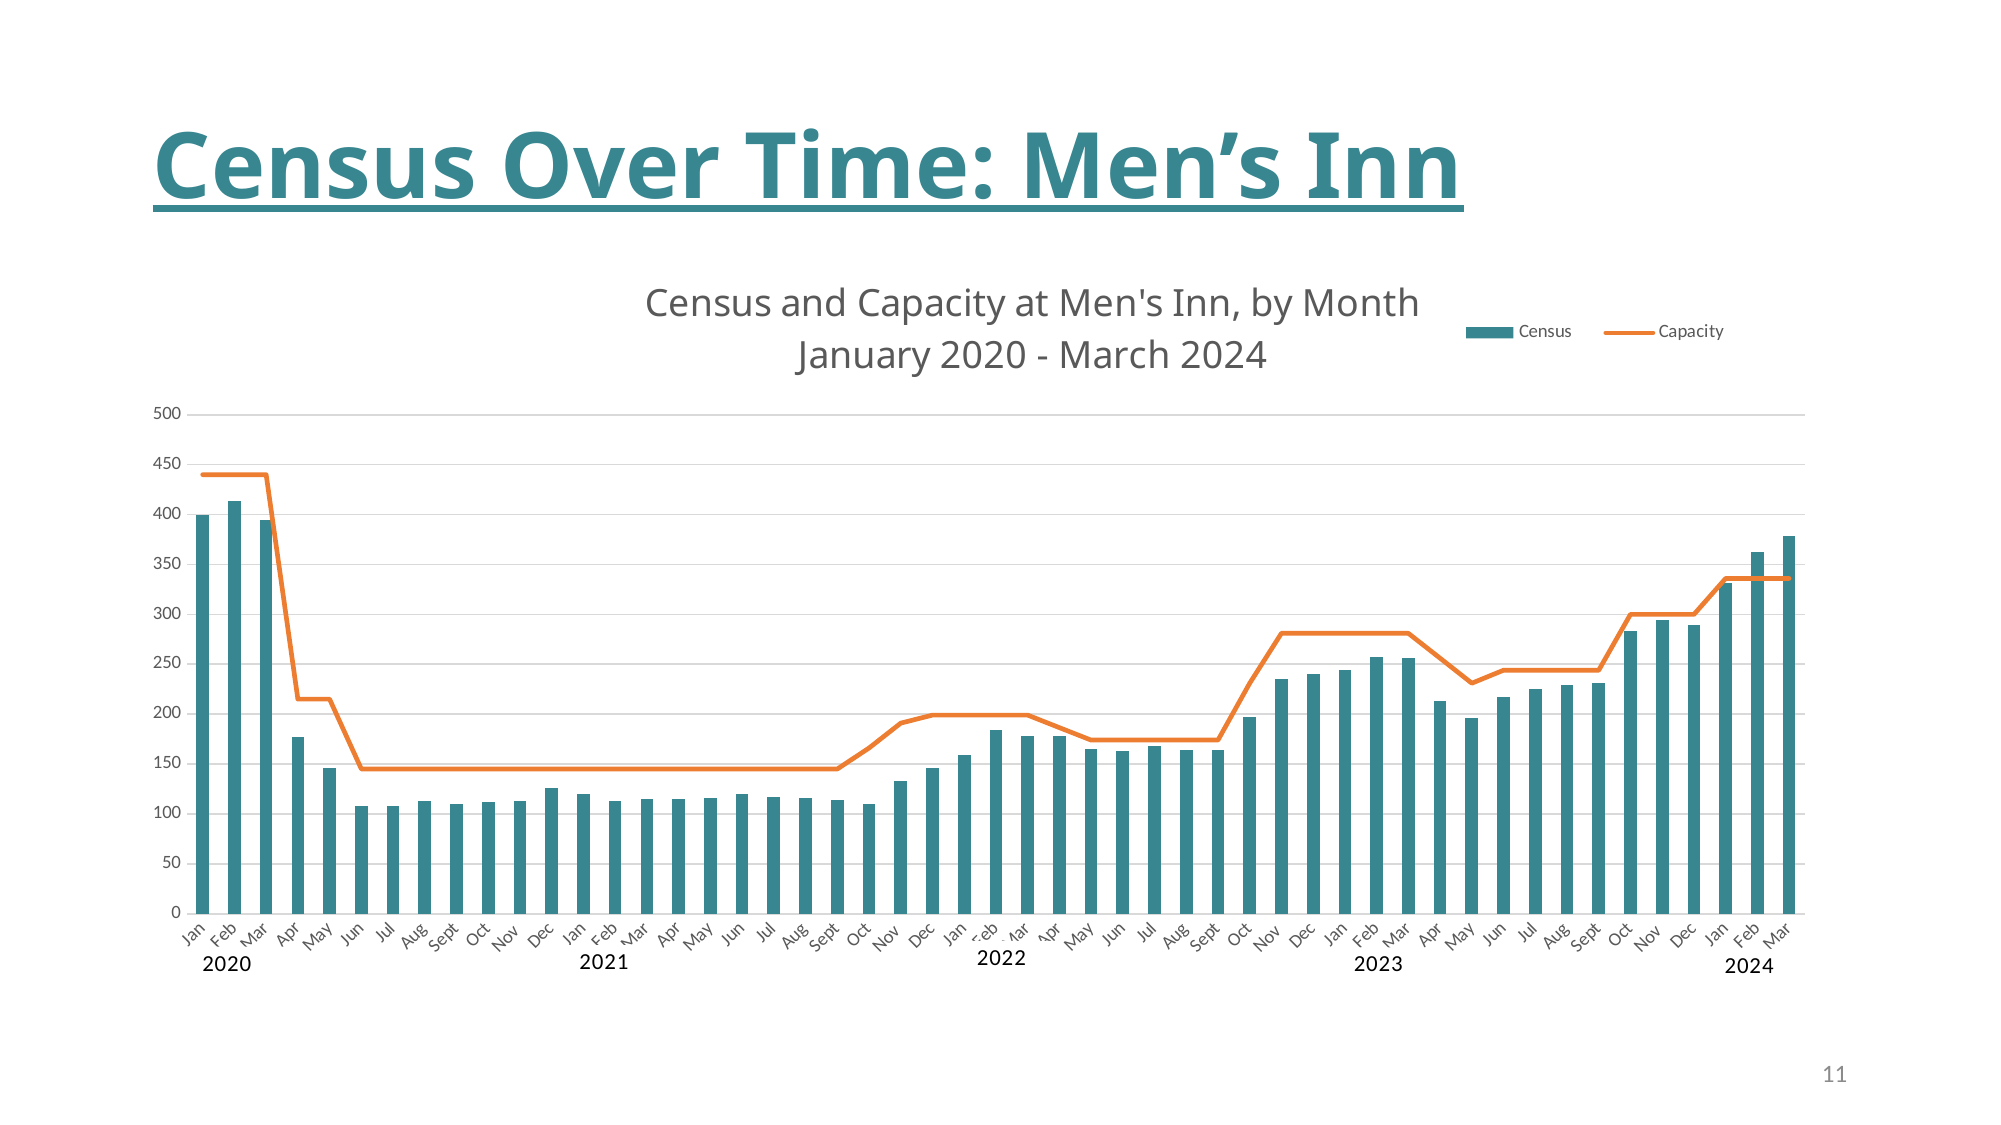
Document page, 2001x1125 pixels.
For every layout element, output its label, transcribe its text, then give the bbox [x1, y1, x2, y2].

chart [118, 240, 1840, 1015]
title Census Over Time: Men’s Inn [137, 59, 1863, 278]
slide_number 11 [1412, 1042, 1863, 1103]
